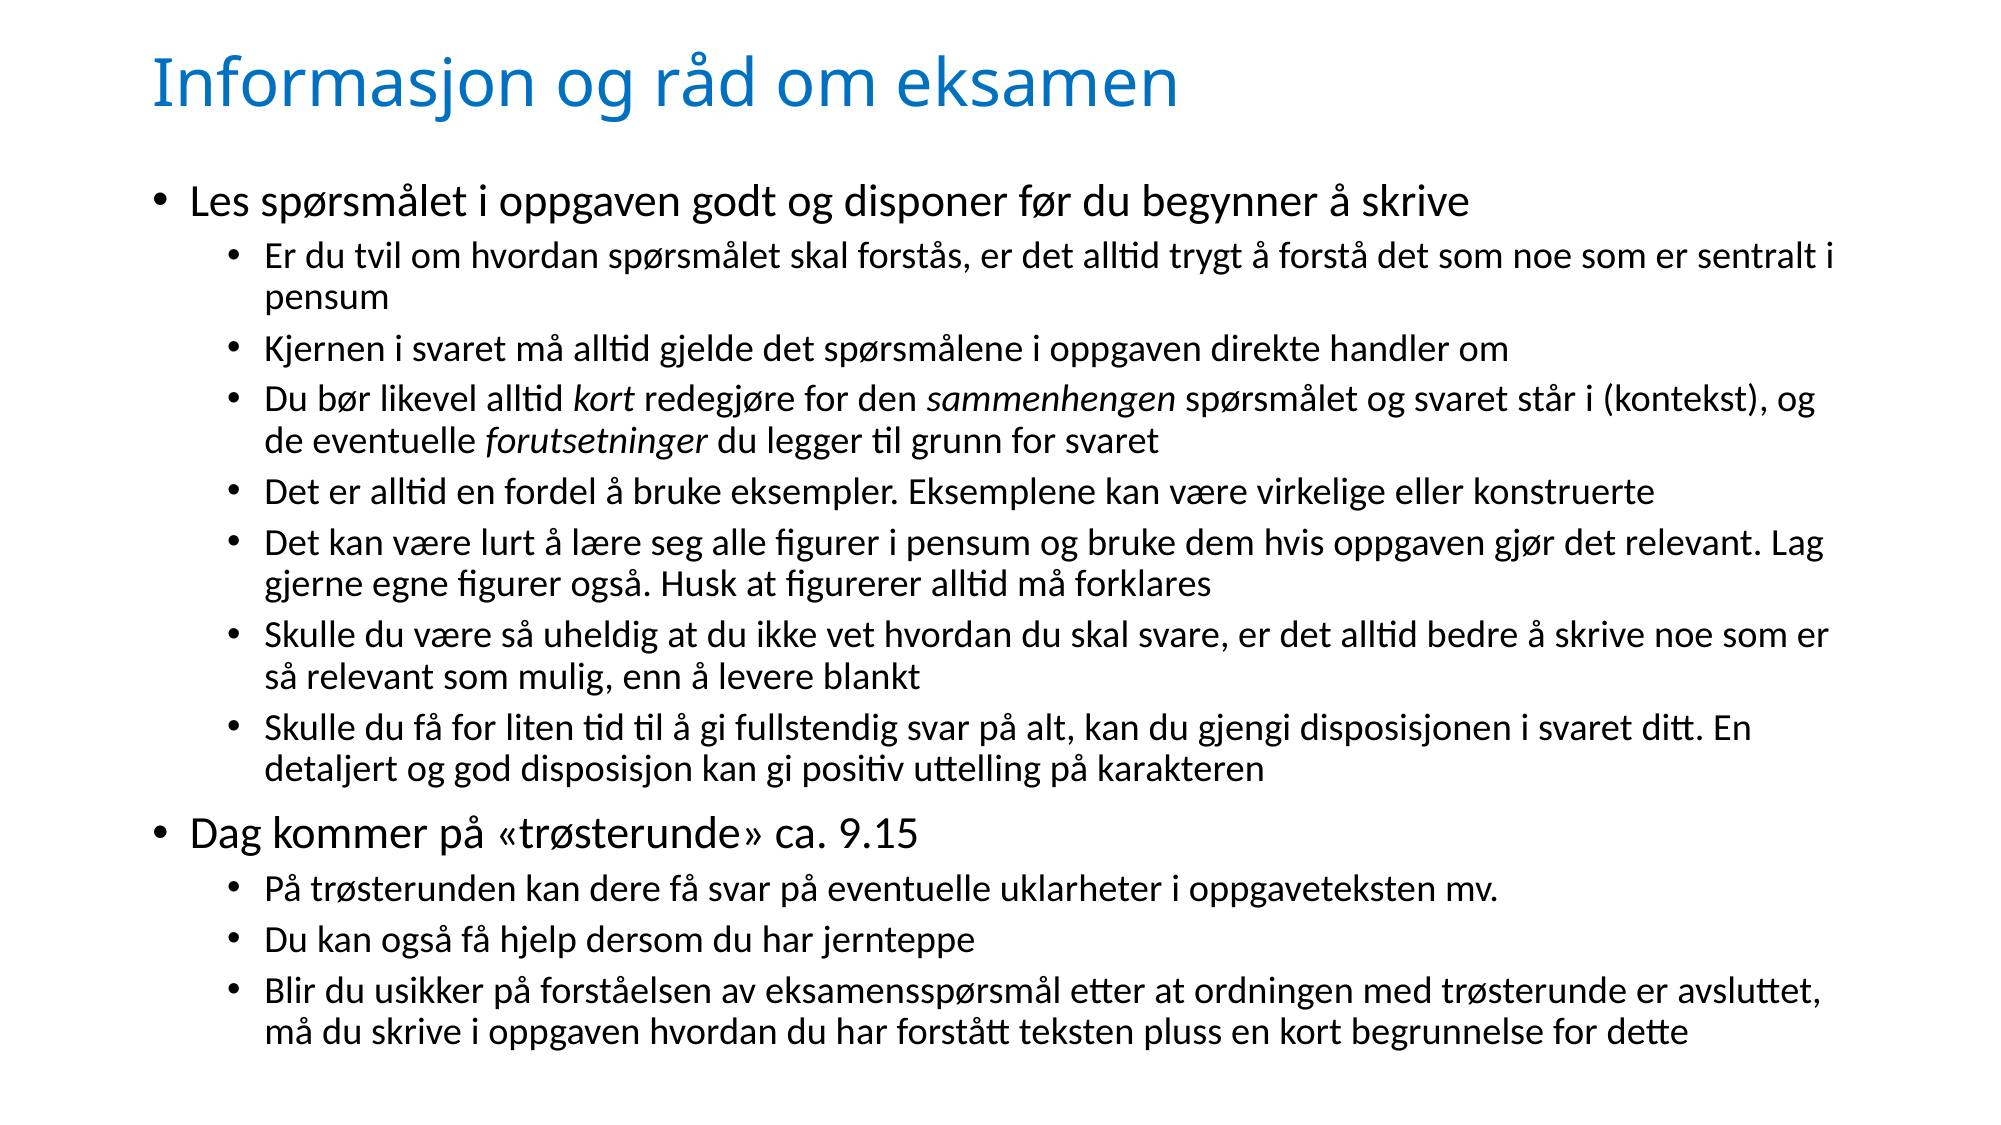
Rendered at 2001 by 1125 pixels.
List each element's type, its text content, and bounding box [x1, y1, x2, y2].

title Informasjon og råd om eksamen [137, 22, 1863, 147]
list Les spørsmålet i oppgaven godt og disponer før du begynner å skrive Er du tvil om hvordan spørsmålet skal forstås, er det alltid trygt å forstå det som noe som er sentralt i pensum Kjernen i svaret må alltid gjelde det spørsmålene i oppgaven direkte handler om Du bør likevel alltid kort redegjøre for den sammenhengen spørsmålet og svaret står i (kontekst), og de eventuelle forutsetninger du legger til grunn for svaret Det er alltid en fordel å bruke eksempler. Eksemplene kan være virkelige eller konstruerte Det kan være lurt å lære seg alle figurer i pensum og bruke dem hvis oppgaven gjør det relevant. Lag gjerne egne figurer også. Husk at figurerer alltid må forklares Skulle du være så uheldig at du ikke vet hvordan du skal svare, er det alltid bedre å skrive noe som er så relevant som mulig, enn å levere blankt Skulle du få for liten tid til å gi fullstendig svar på alt, kan du gjengi disposisjonen i svaret ditt. En detaljert og god disposisjon kan gi positiv uttelling på karakteren Dag kommer på «trøsterunde» ca. 9.15 På trøsterunden kan dere få svar på eventuelle uklarheter i oppgaveteksten mv. Du kan også få hjelp dersom du har jernteppe Blir du usikker på forståelsen av eksamensspørsmål etter at ordningen med trøsterunde er avsluttet, må du skrive i oppgaven hvordan du har forstått teksten pluss en kort begrunnelse for dette [137, 168, 1863, 1066]
